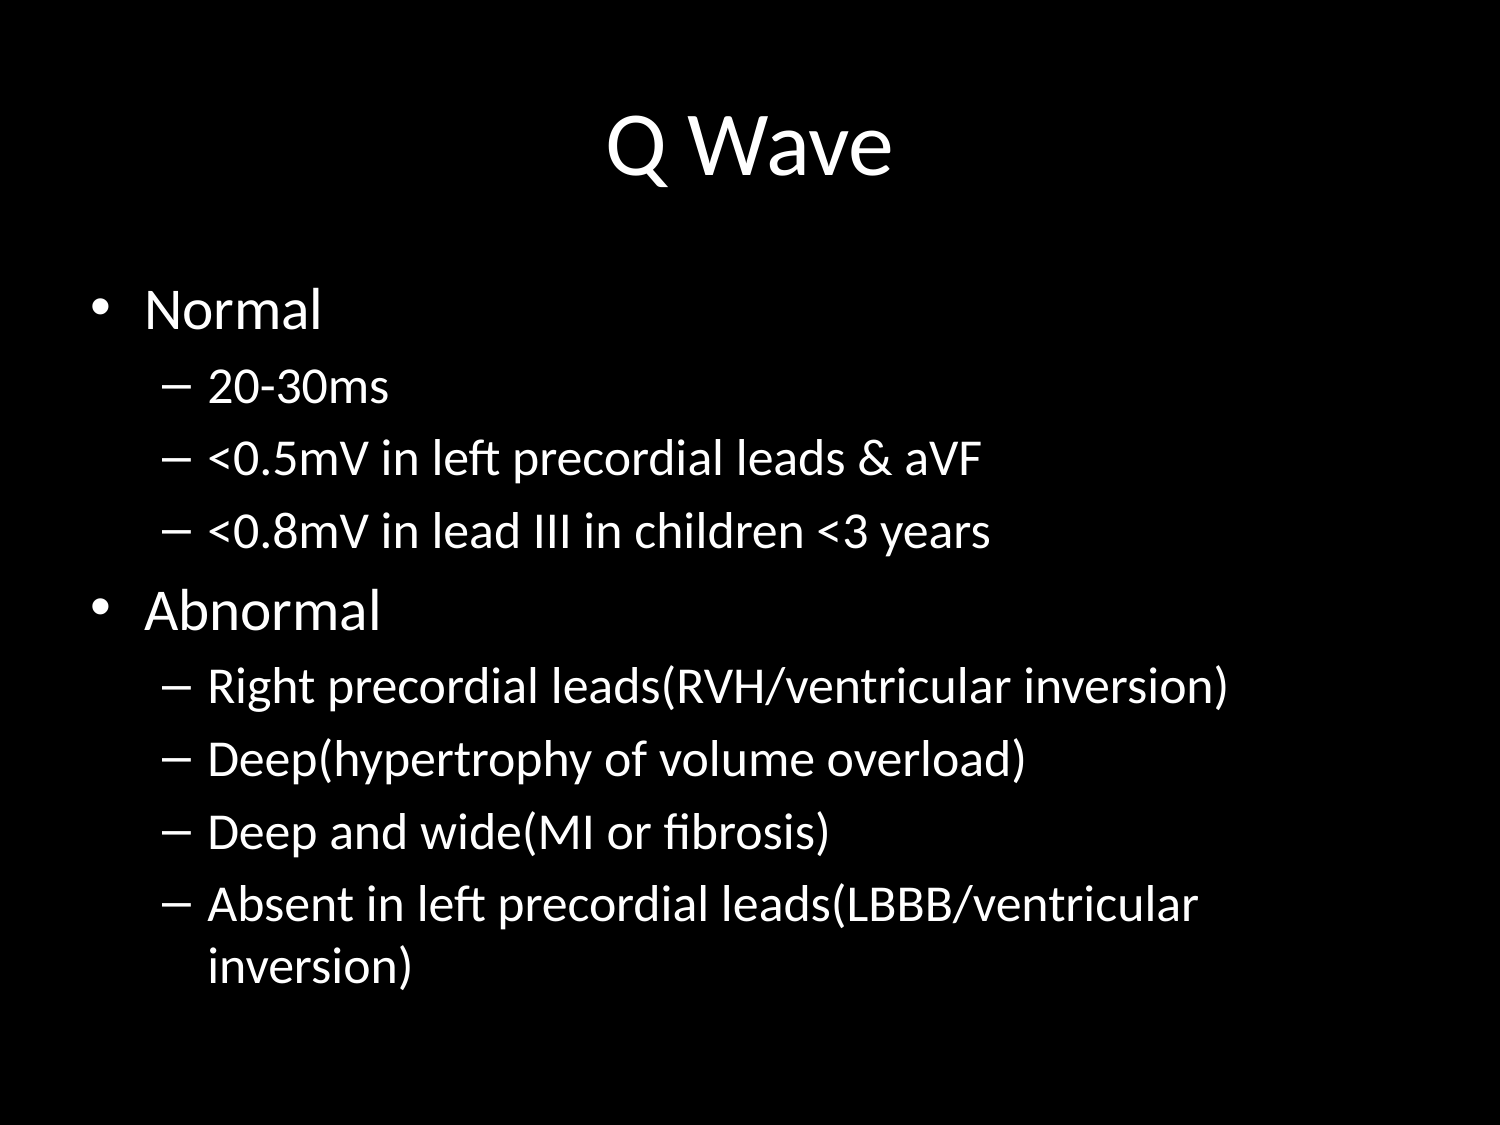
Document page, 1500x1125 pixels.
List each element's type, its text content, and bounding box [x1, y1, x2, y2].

title Q Wave [75, 45, 1425, 233]
list Normal 20-30ms <0.5mV in left precordial leads & aVF <0.8mV in lead III in children <3 years Abnormal Right precordial leads(RVH/ventricular inversion) Deep(hypertrophy of volume overload) Deep and wide(MI or fibrosis) Absent in left precordial leads(LBBB/ventricular inversion) [75, 262, 1425, 1005]
